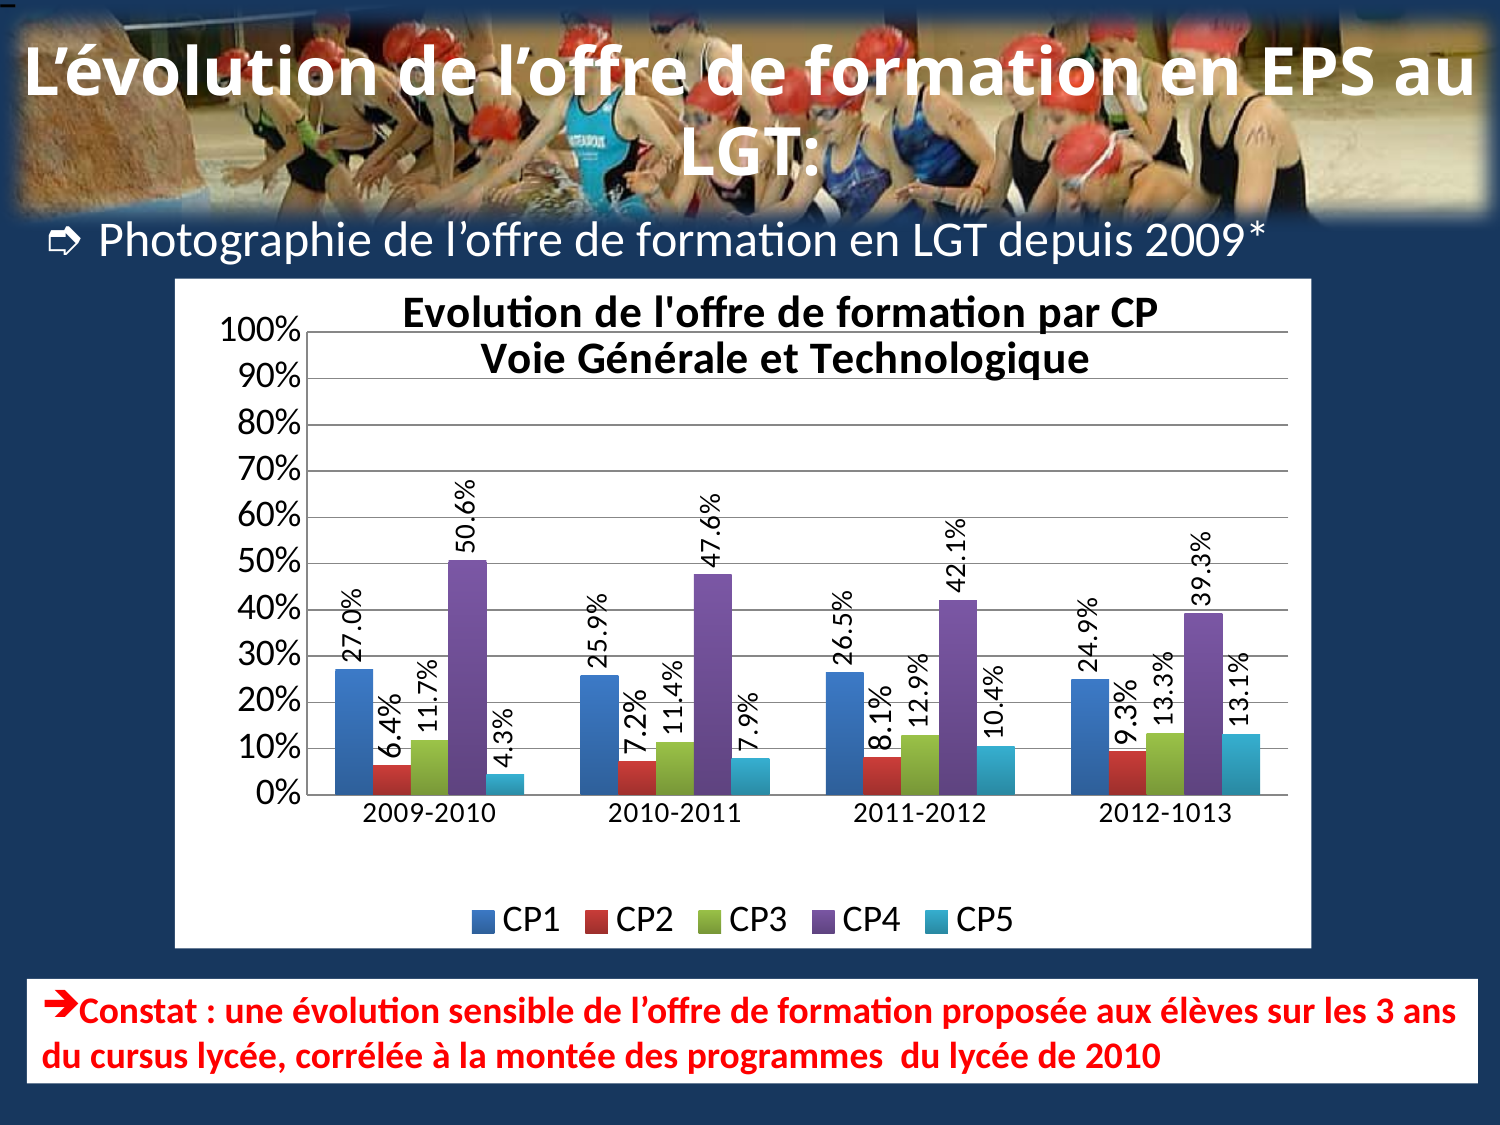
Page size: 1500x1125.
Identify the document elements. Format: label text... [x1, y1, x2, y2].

list Photographie de l’offre de formation en LGT depuis 2009* [26, 198, 1500, 1056]
chart [174, 278, 1312, 949]
text_box Constat : une évolution sensible de l’offre de formation proposée aux élèves sur les 3 ans du cursus lycée, corrélée à la montée des programmes du lycée de 2010 [26, 978, 1478, 1084]
title L’évolution de l’offre de formation en EPS au LGT: [0, 0, 1500, 219]
